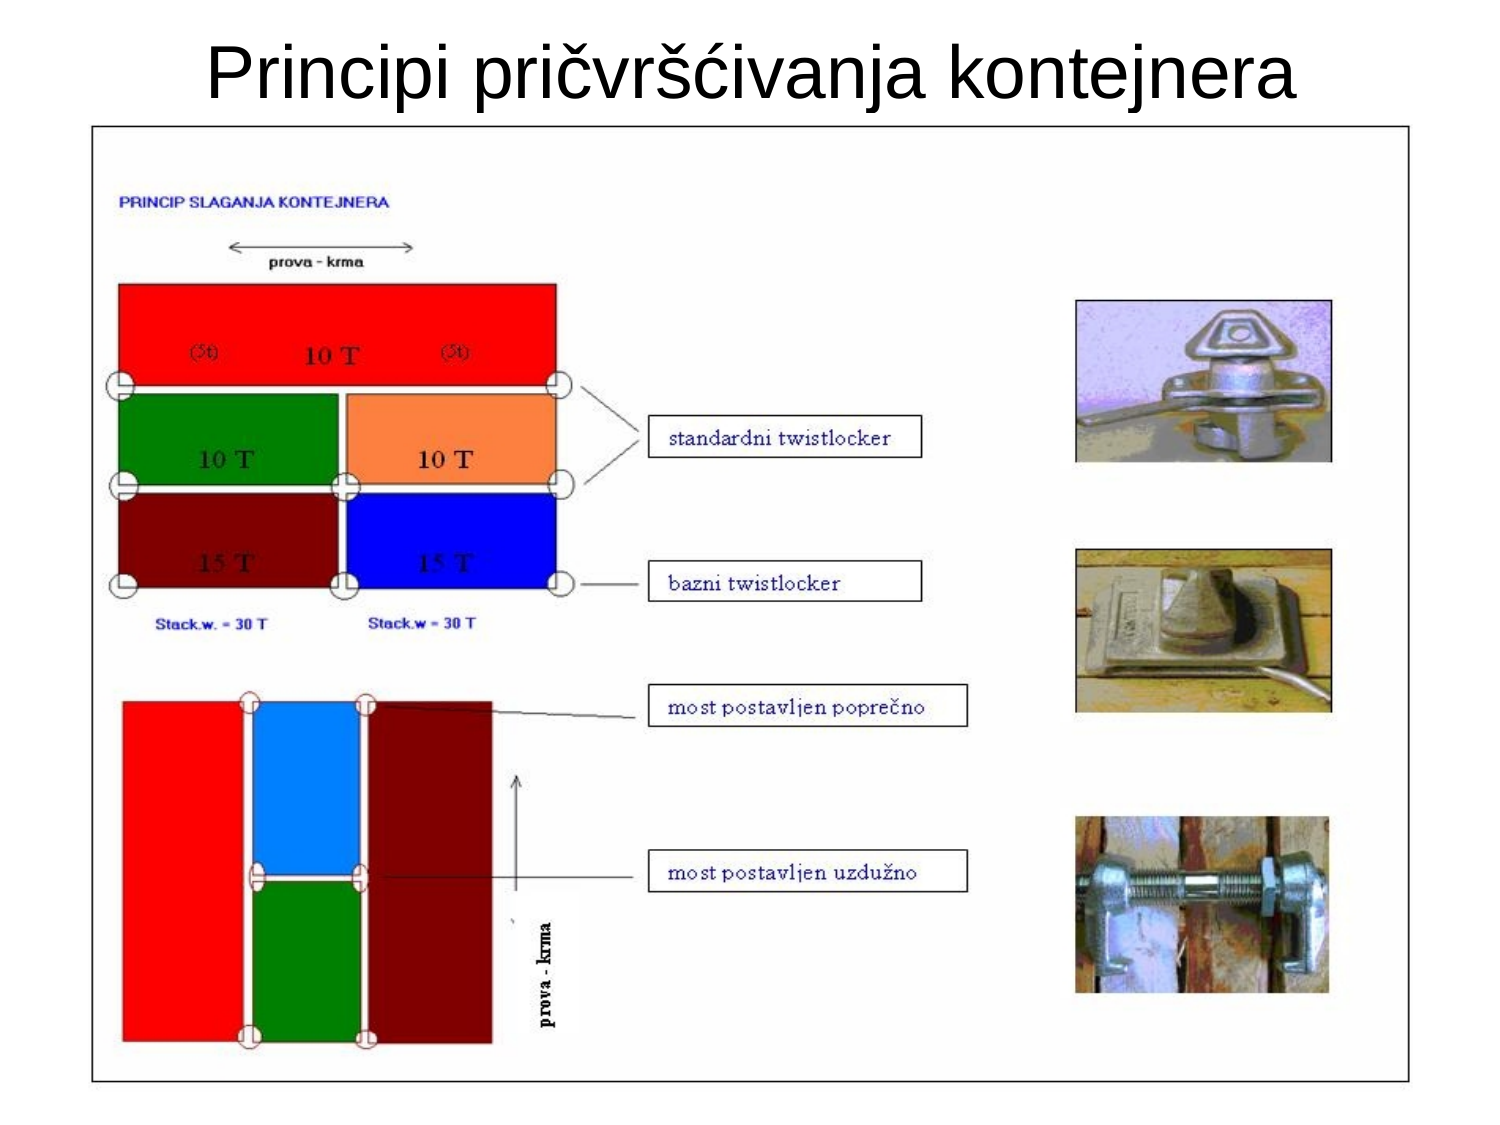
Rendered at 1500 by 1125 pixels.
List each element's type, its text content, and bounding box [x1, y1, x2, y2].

picture [76, 113, 1424, 1095]
title Principi pričvršćivanja kontejnera [76, 0, 1427, 129]
